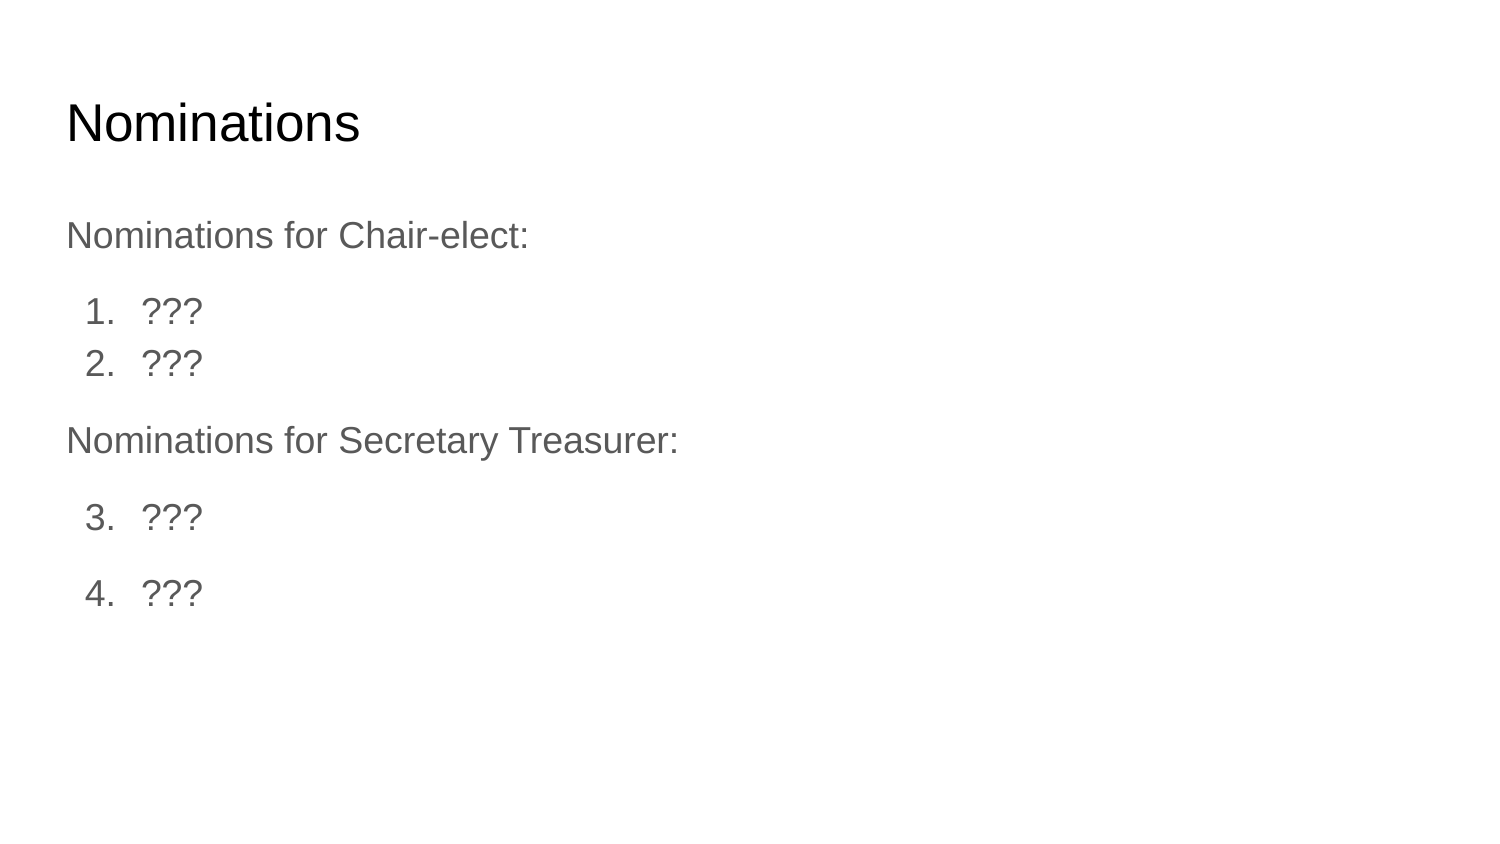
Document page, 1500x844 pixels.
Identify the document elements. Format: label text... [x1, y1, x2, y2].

title Nominations [51, 72, 1449, 167]
list Nominations for Chair-elect: ??? ??? Nominations for Secretary Treasurer: ??? ??? [51, 189, 1449, 750]
